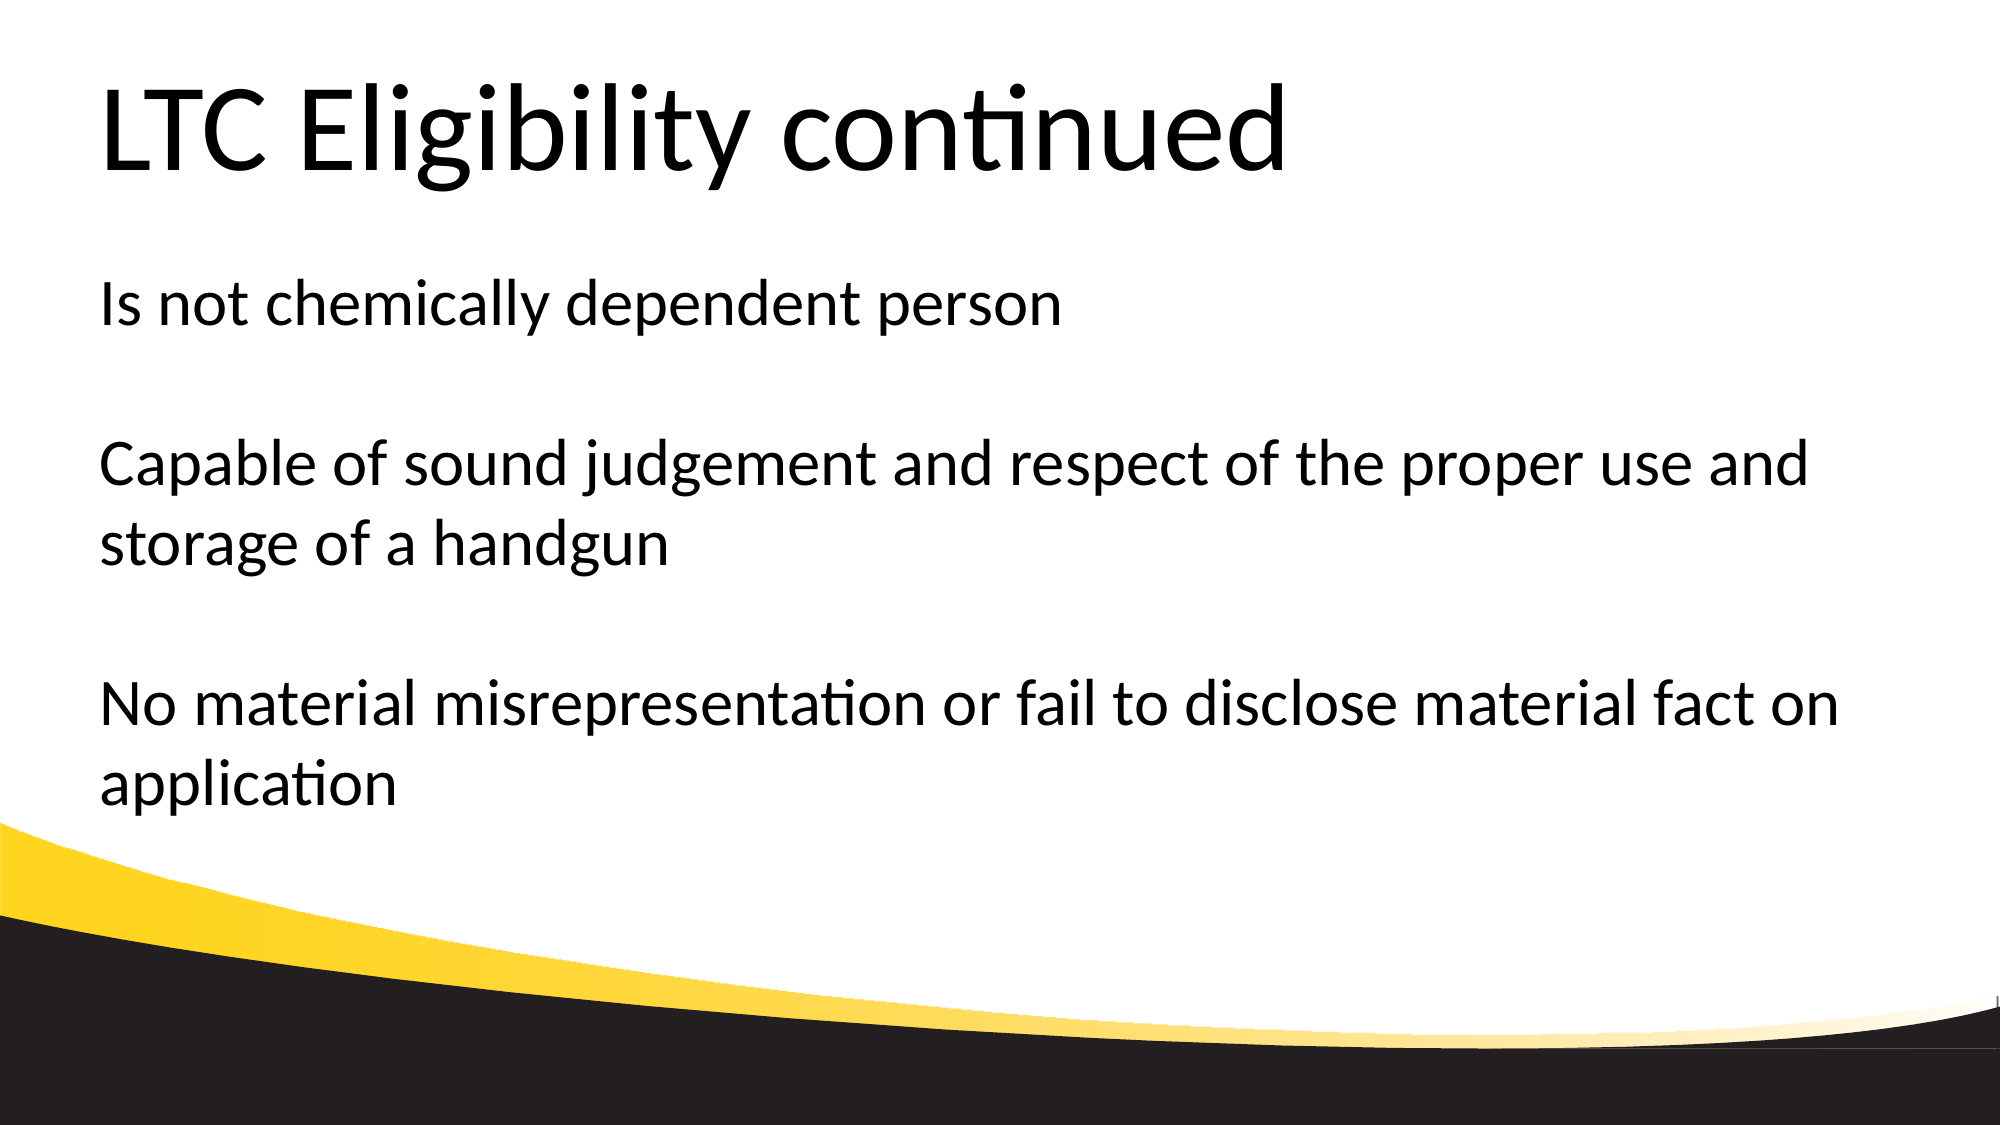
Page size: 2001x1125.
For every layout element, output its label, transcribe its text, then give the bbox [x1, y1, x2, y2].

title LTC Eligibility continued [99, 45, 1900, 197]
list Is not chemically dependent person Capable of sound judgement and respect of the proper use and storage of a handgun No material misrepresentation or fail to disclose material fact on application [99, 258, 1900, 825]
picture [0, 821, 1999, 1048]
